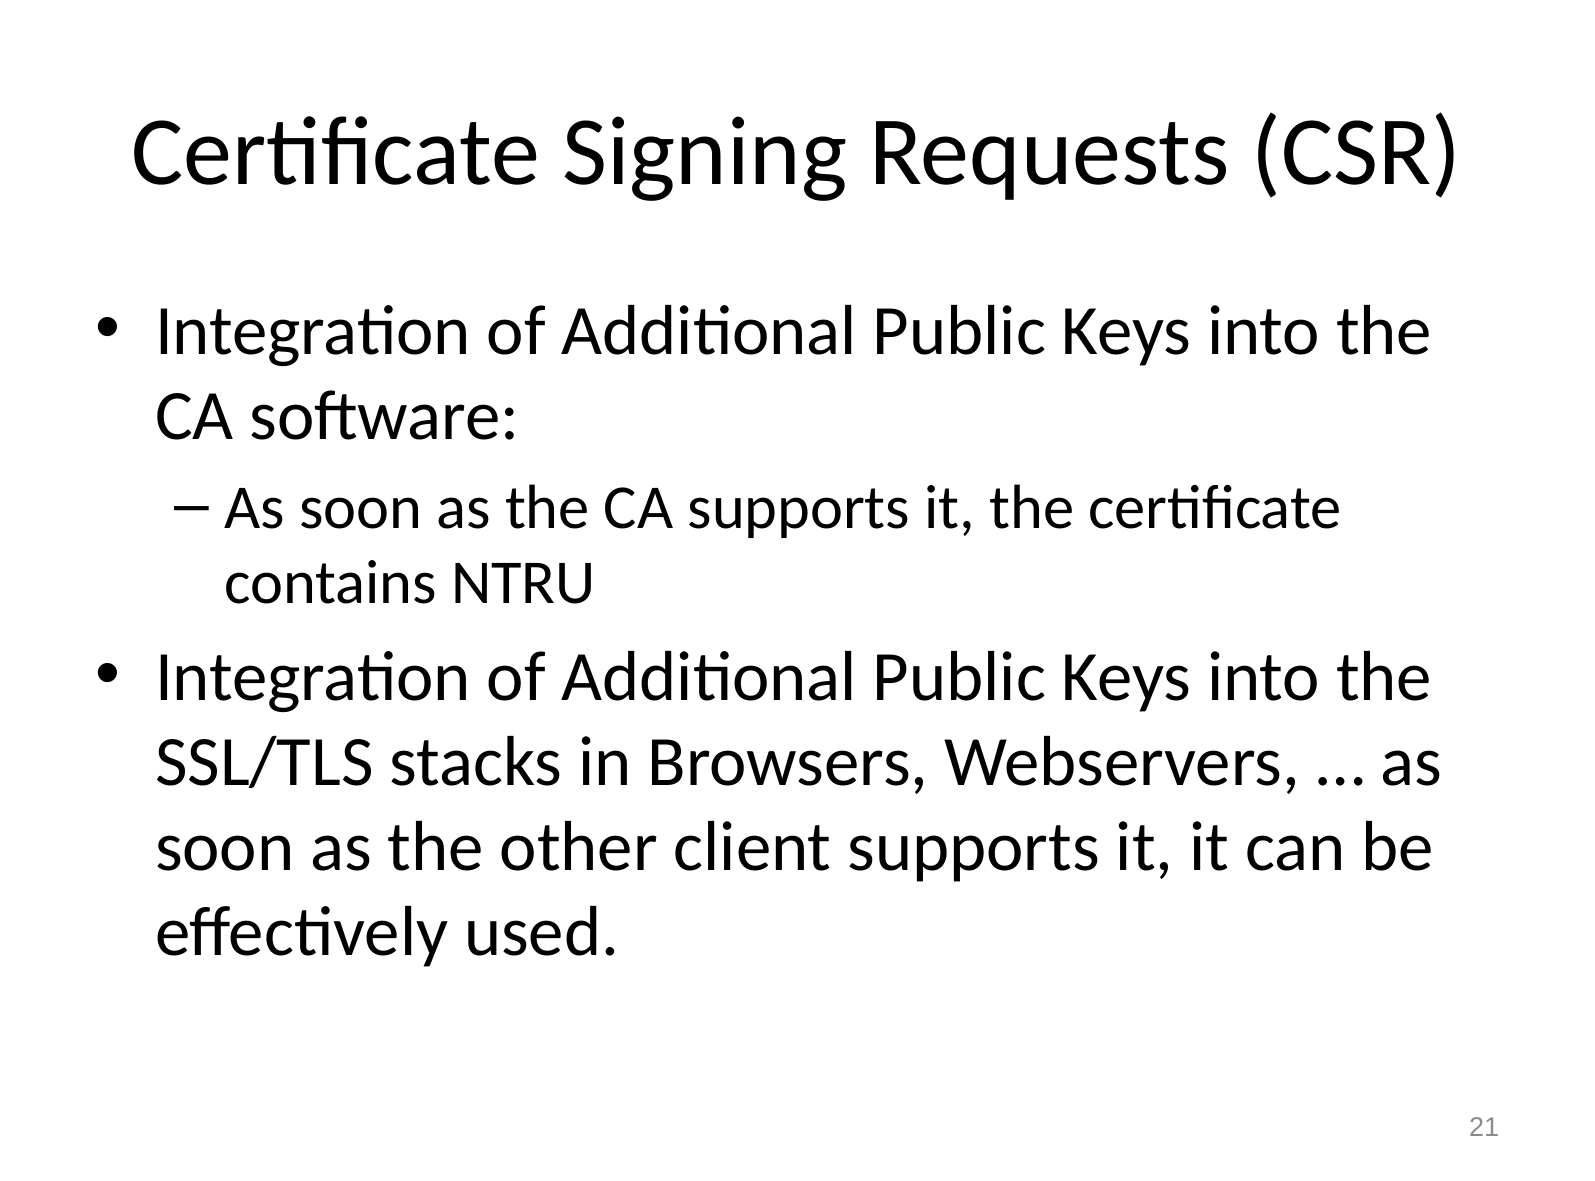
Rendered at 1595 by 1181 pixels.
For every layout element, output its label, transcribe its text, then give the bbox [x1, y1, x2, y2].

title Certificate Signing Requests (CSR) [79, 47, 1516, 245]
slide_number 21 [1142, 1094, 1516, 1158]
list Integration of Additional Public Keys into the CA software: As soon as the CA supports it, the certificate contains NTRU Integration of Additional Public Keys into the SSL/TLS stacks in Browsers, Webservers, … as soon as the other client supports it, it can be effectively used. [79, 275, 1516, 1055]
